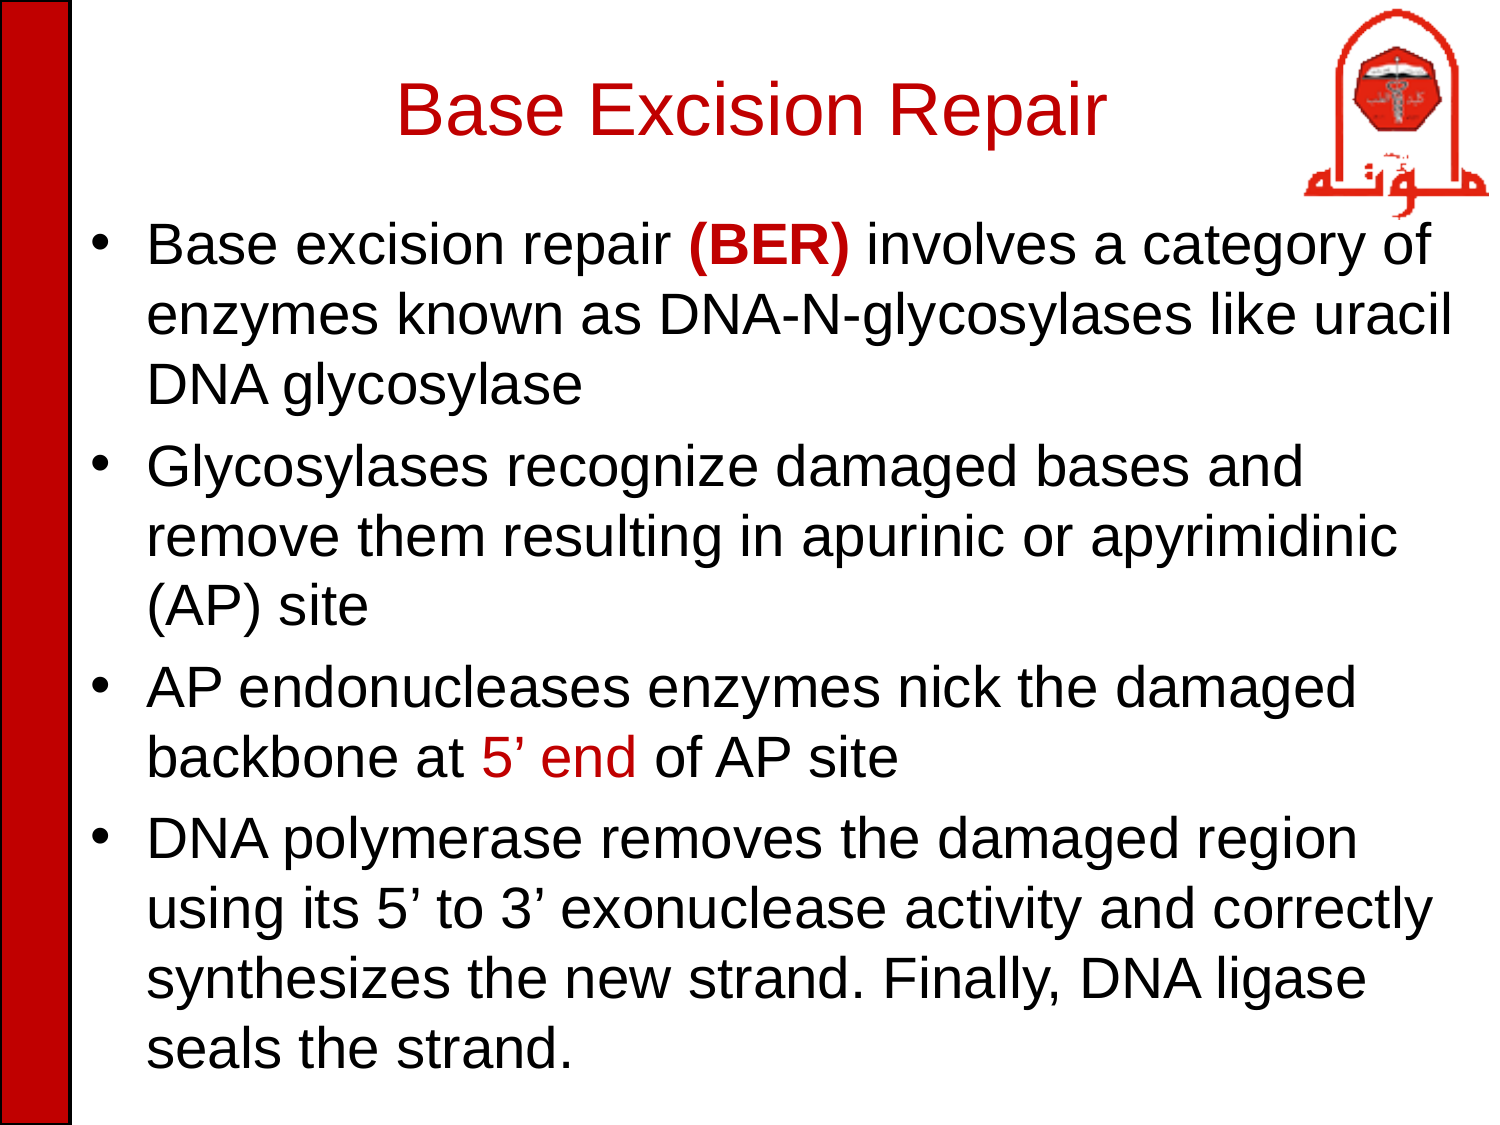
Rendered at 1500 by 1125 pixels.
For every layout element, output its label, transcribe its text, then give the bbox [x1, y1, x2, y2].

text_box [0, 0, 72, 1125]
title Base Excision Repair [75, 11, 1295, 199]
list Base excision repair (BER) involves a category of enzymes known as DNA-N-glycosylases like uracil DNA glycosylase Glycosylases recognize damaged bases and remove them resulting in apurinic or apyrimidinic (AP) site AP endonucleases enzymes nick the damaged backbone at 5’ end of AP site DNA polymerase removes the damaged region using its 5’ to 3’ exonuclease activity and correctly synthesizes the new strand. Finally, DNA ligase seals the strand. [75, 199, 1489, 1125]
picture [1300, 7, 1489, 221]
